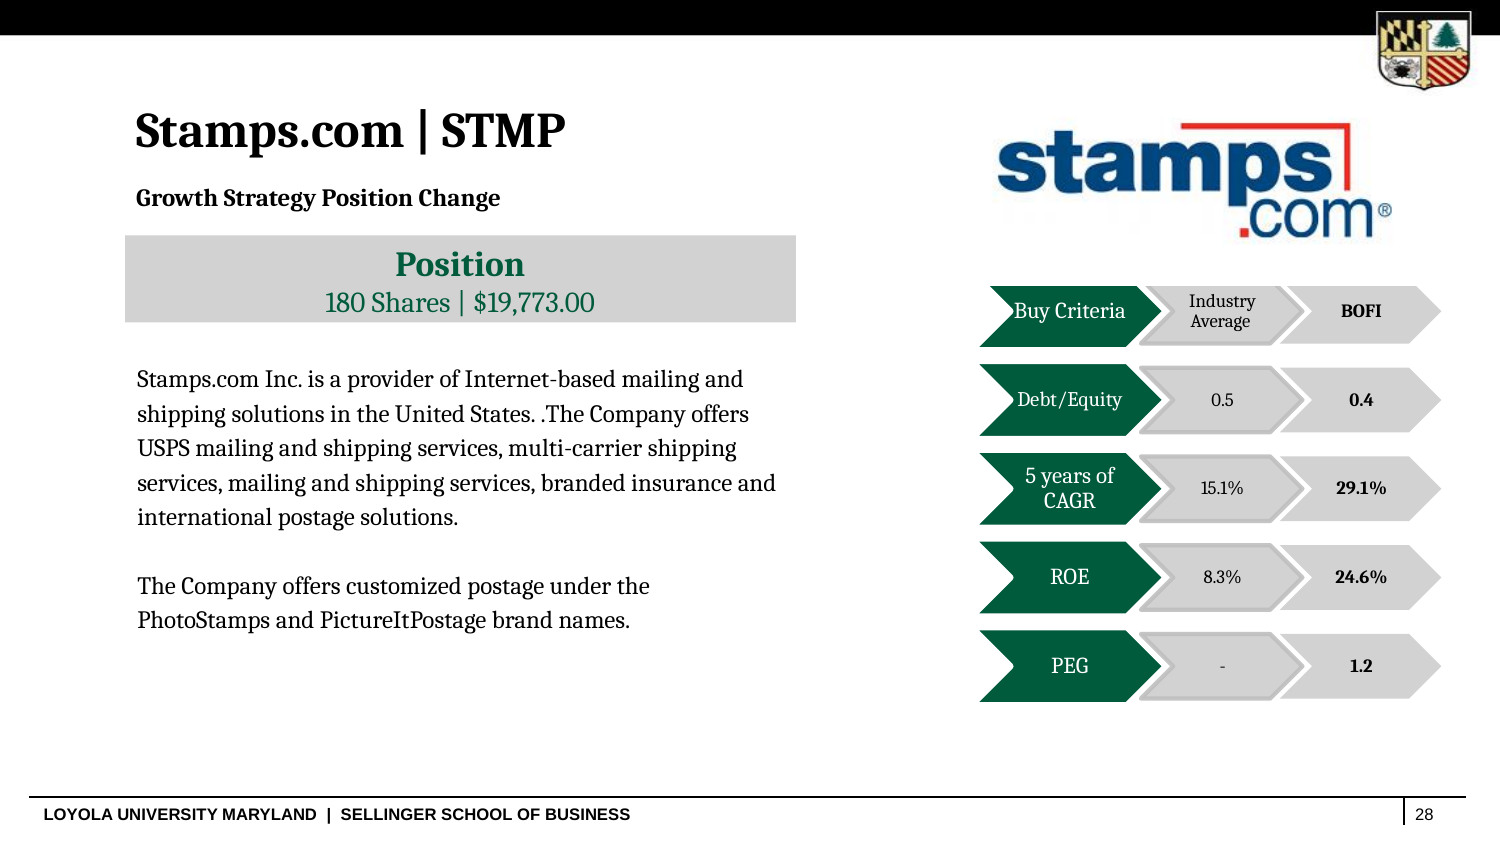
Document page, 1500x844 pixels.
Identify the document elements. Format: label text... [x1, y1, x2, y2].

text_box Position 180 Shares | $19,773.00 [125, 235, 796, 323]
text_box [971, 272, 1442, 795]
text_box Stamps.com | STMP [124, 91, 1044, 175]
text_box Growth Strategy Position Change [124, 175, 967, 226]
slide_number ‹#› [1403, 798, 1467, 827]
picture [0, 0, 1500, 844]
list Stamps.com Inc. is a provider of Internet-based mailing and shipping solutions in the United States. .The Company offers USPS mailing and shipping services, multi-carrier shipping services, mailing and shipping services, branded insurance and international postage solutions. The Company offers customized postage under the PhotoStamps and PictureItPostage brand names. [126, 352, 797, 701]
